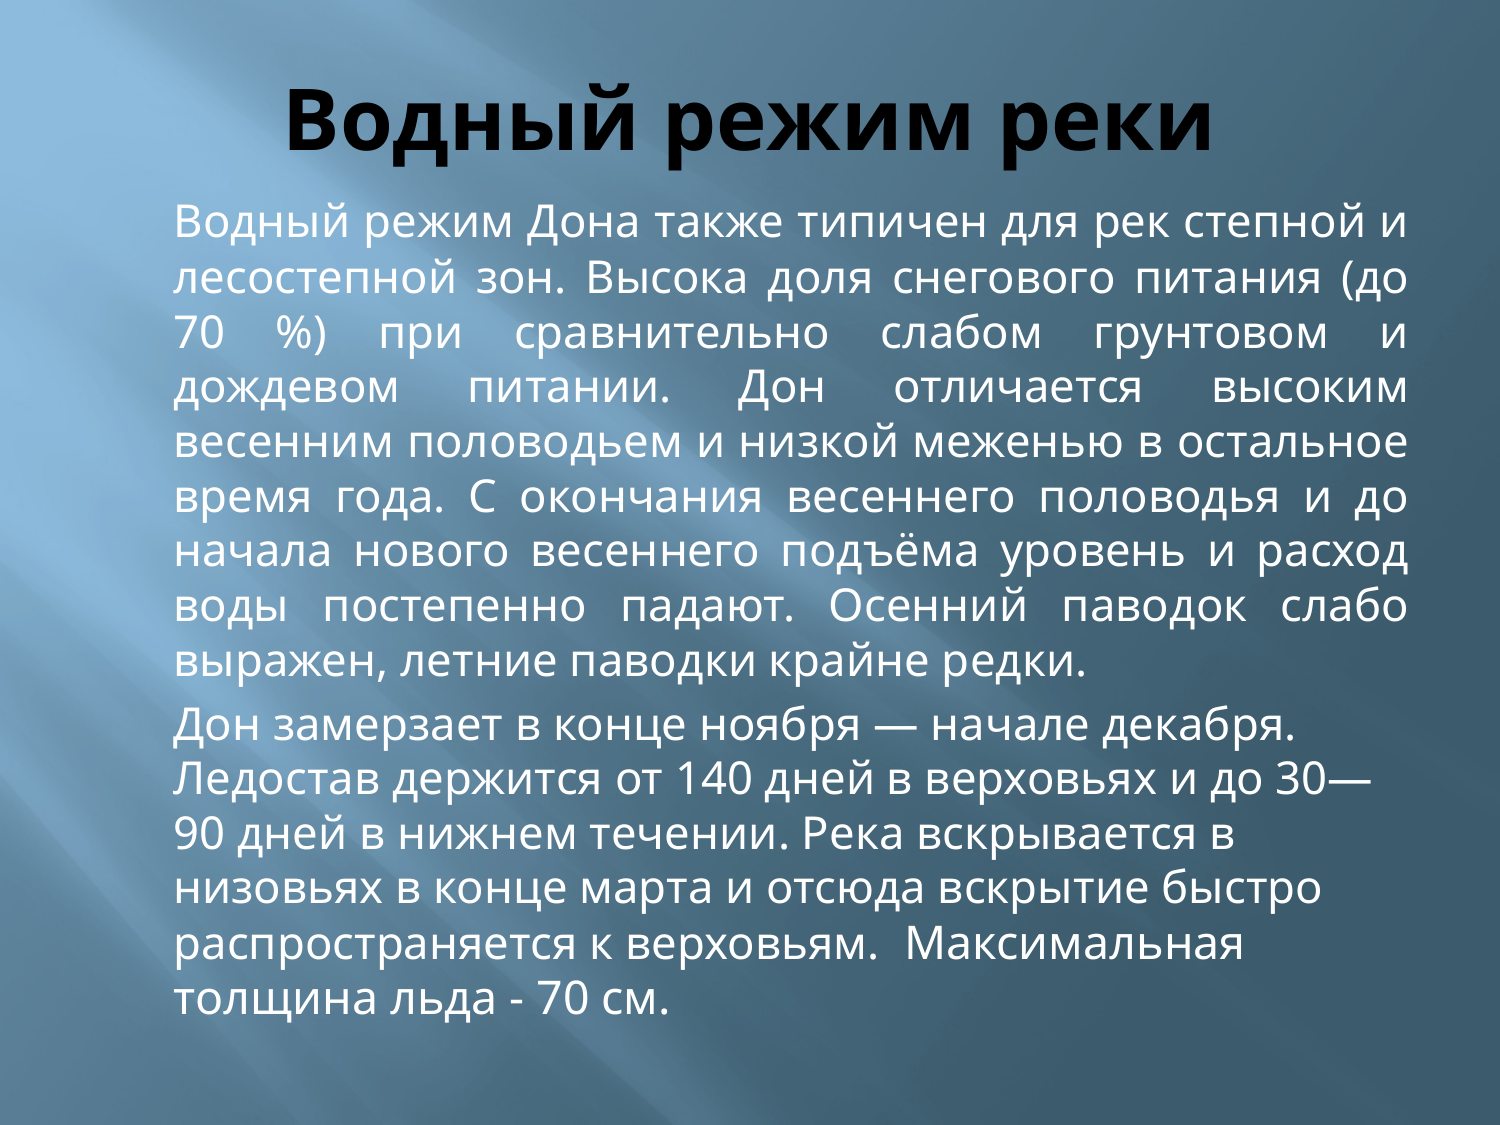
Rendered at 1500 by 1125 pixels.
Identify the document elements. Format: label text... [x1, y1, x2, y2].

title Водный режим реки [75, 45, 1425, 175]
list Водный режим Дона также типичен для рек степной и лесостепной зон. Высока доля снегового питания (до 70 %) при сравнительно слабом грунтовом и дождевом питании. Дон отличается высоким весенним половодьем и низкой меженью в остальное время года. С окончания весеннего половодья и до начала нового весеннего подъёма уровень и расход воды постепенно падают. Осенний паводок слабо выражен, летние паводки крайне редки. Дон замерзает в конце ноября — начале декабря. Ледостав держится от 140 дней в верховьях и до 30—90 дней в нижнем течении. Река вскрывается в низовьях в конце марта и отсюда вскрытие быстро распространяется к верховьям. Максимальная толщина льда - 70 см. [75, 175, 1425, 1035]
